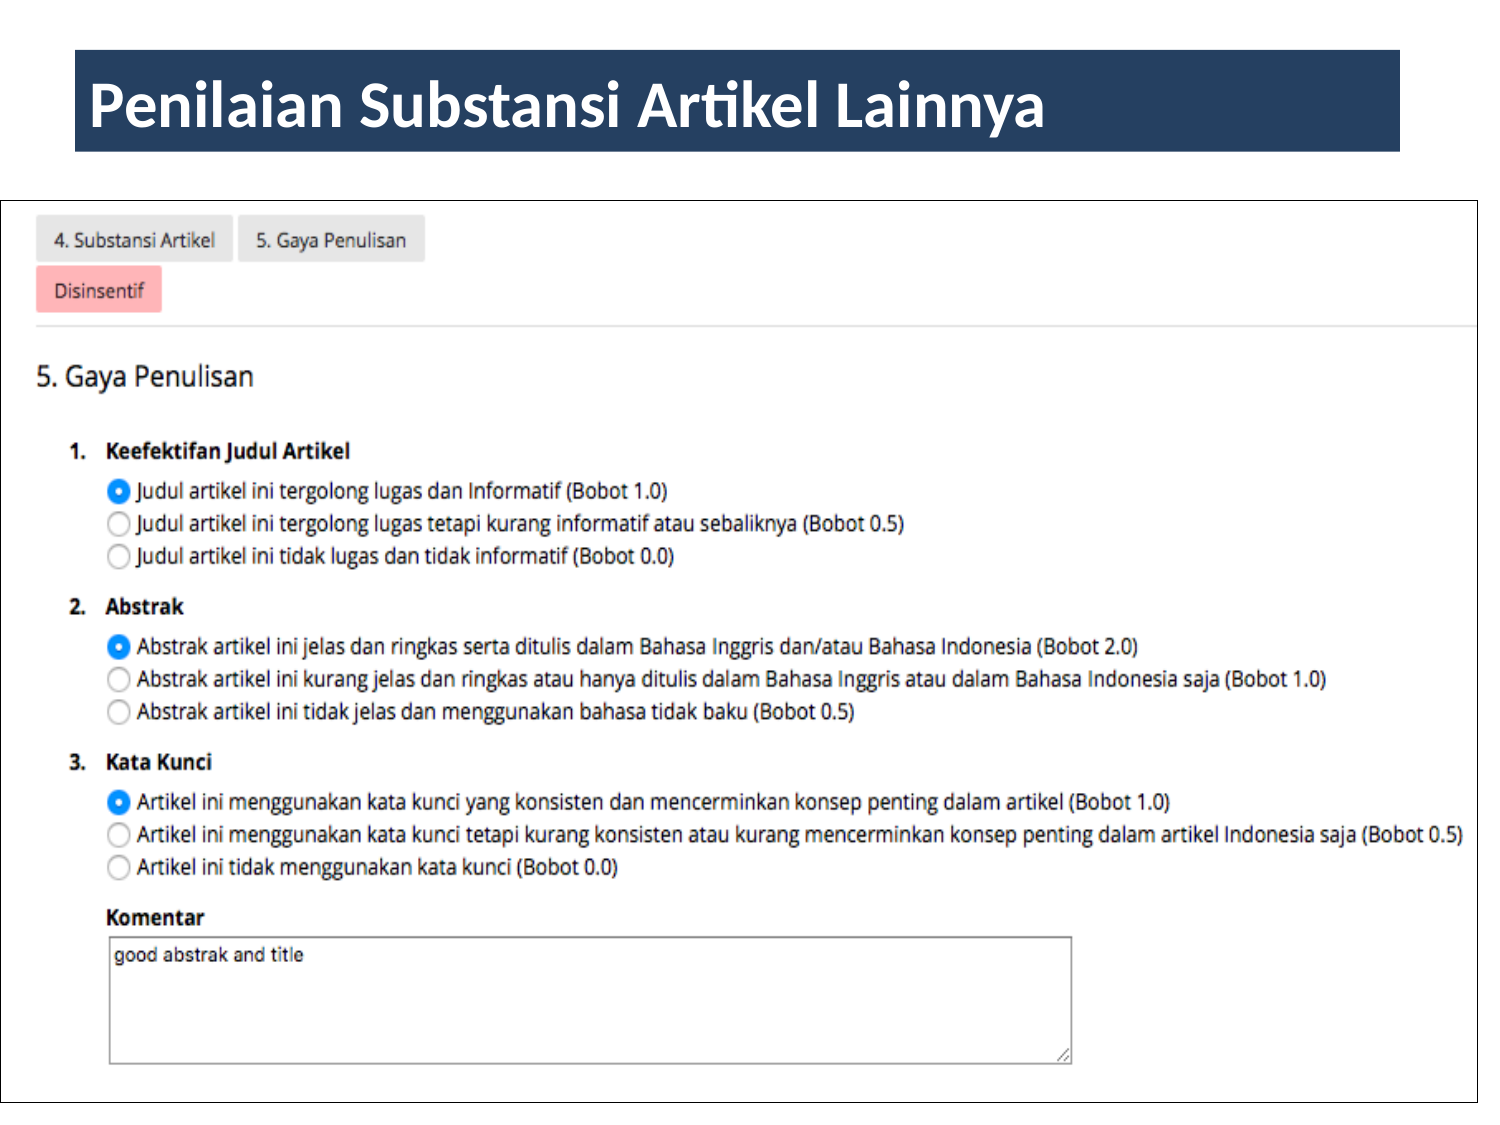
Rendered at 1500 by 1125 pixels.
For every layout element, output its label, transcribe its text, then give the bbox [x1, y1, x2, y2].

picture [0, 199, 1478, 1103]
text_box Penilaian Substansi Artikel Lainnya [73, 48, 1402, 154]
